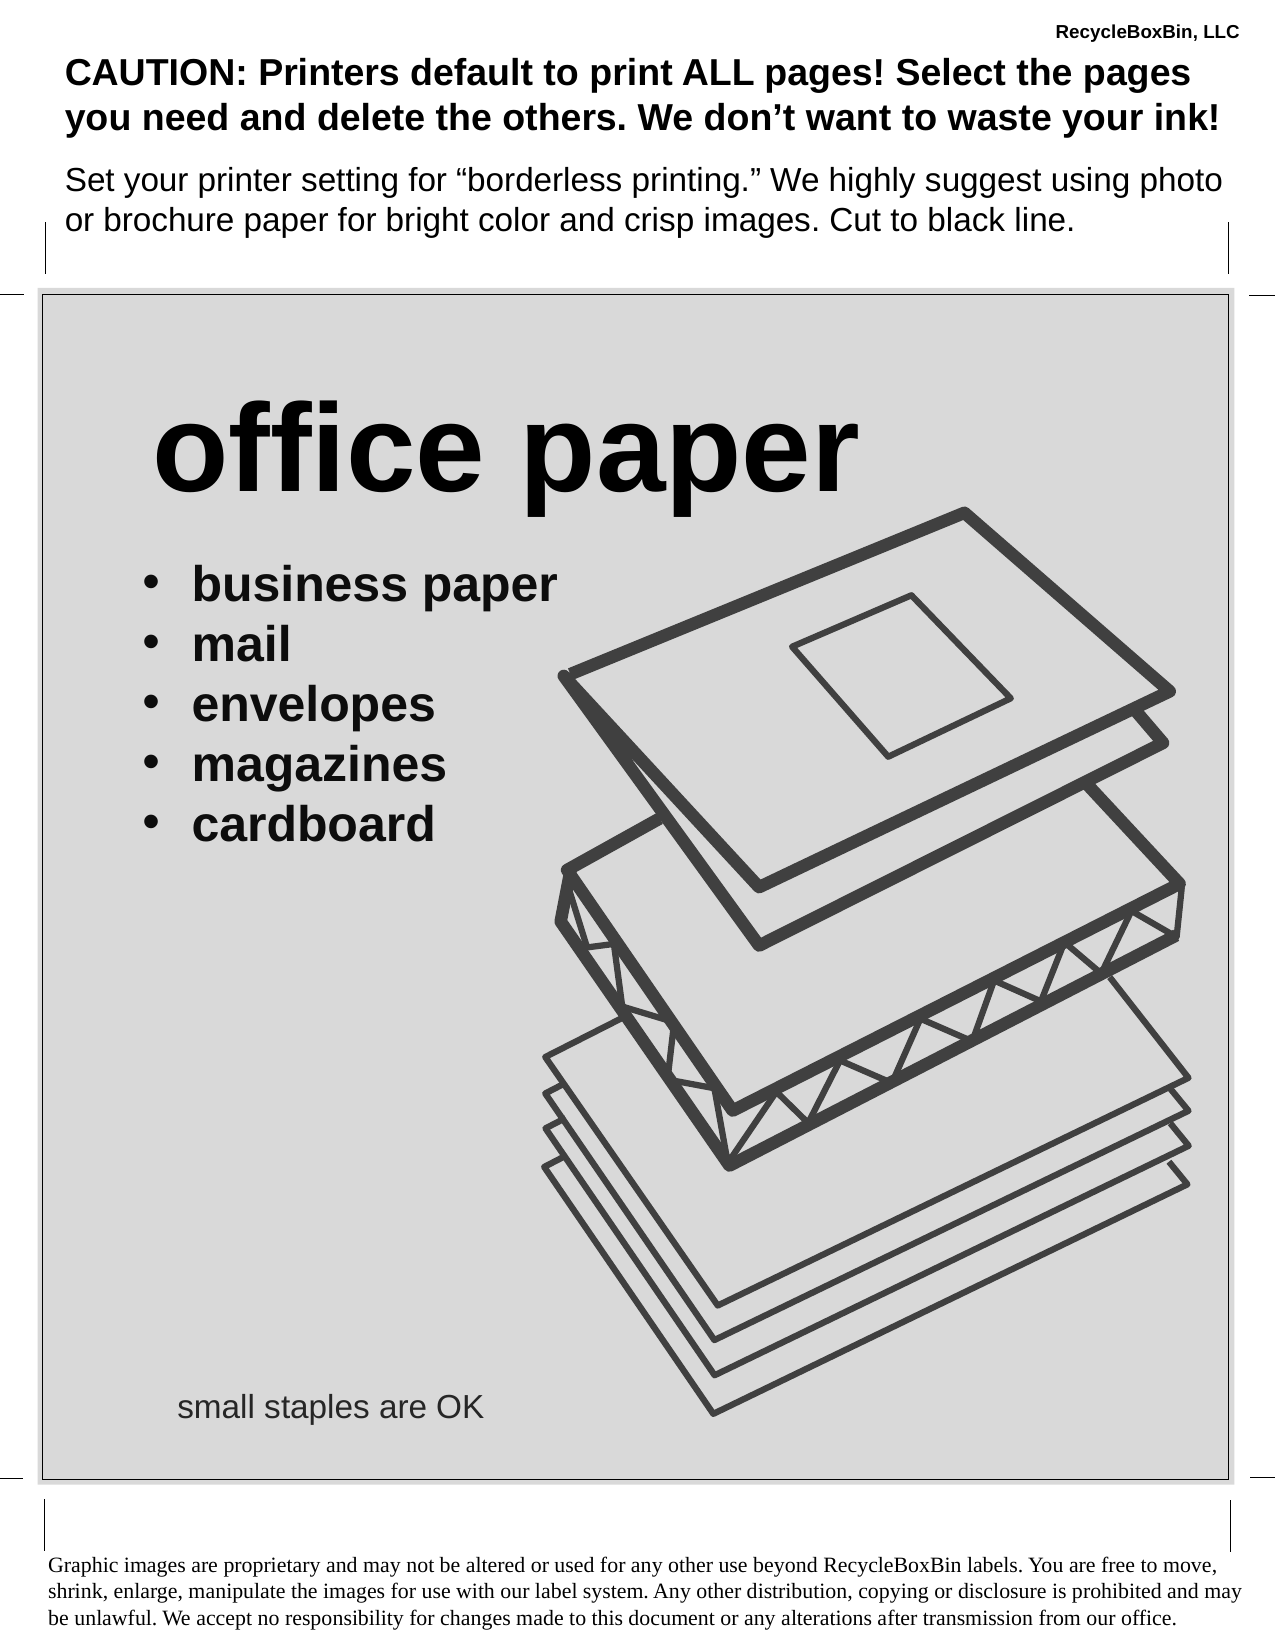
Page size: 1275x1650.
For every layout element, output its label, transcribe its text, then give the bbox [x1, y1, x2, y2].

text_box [543, 512, 1189, 1414]
text_box CAUTION: Printers default to print ALL pages! Select the pages you need and delete the others. We don’t want to waste your ink! Set your printer setting for “borderless printing.” We highly suggest using photo or brochure paper for bright color and crisp images. Cut to black line. [50, 40, 1241, 246]
text_box [35, 286, 1236, 1487]
title RecycleBoxBin, LLC [1022, 1, 1274, 61]
text_box [42, 294, 1229, 1480]
text_box Graphic images are proprietary and may not be altered or used for any other use beyond RecycleBoxBin labels. You are free to move, shrink, enlarge, manipulate the images for use with our label system. Any other distribution, copying or disclosure is prohibited and may be unlawful. We accept no responsibility for changes made to this document or any alterations after transmission from our office. [33, 1543, 1260, 1637]
